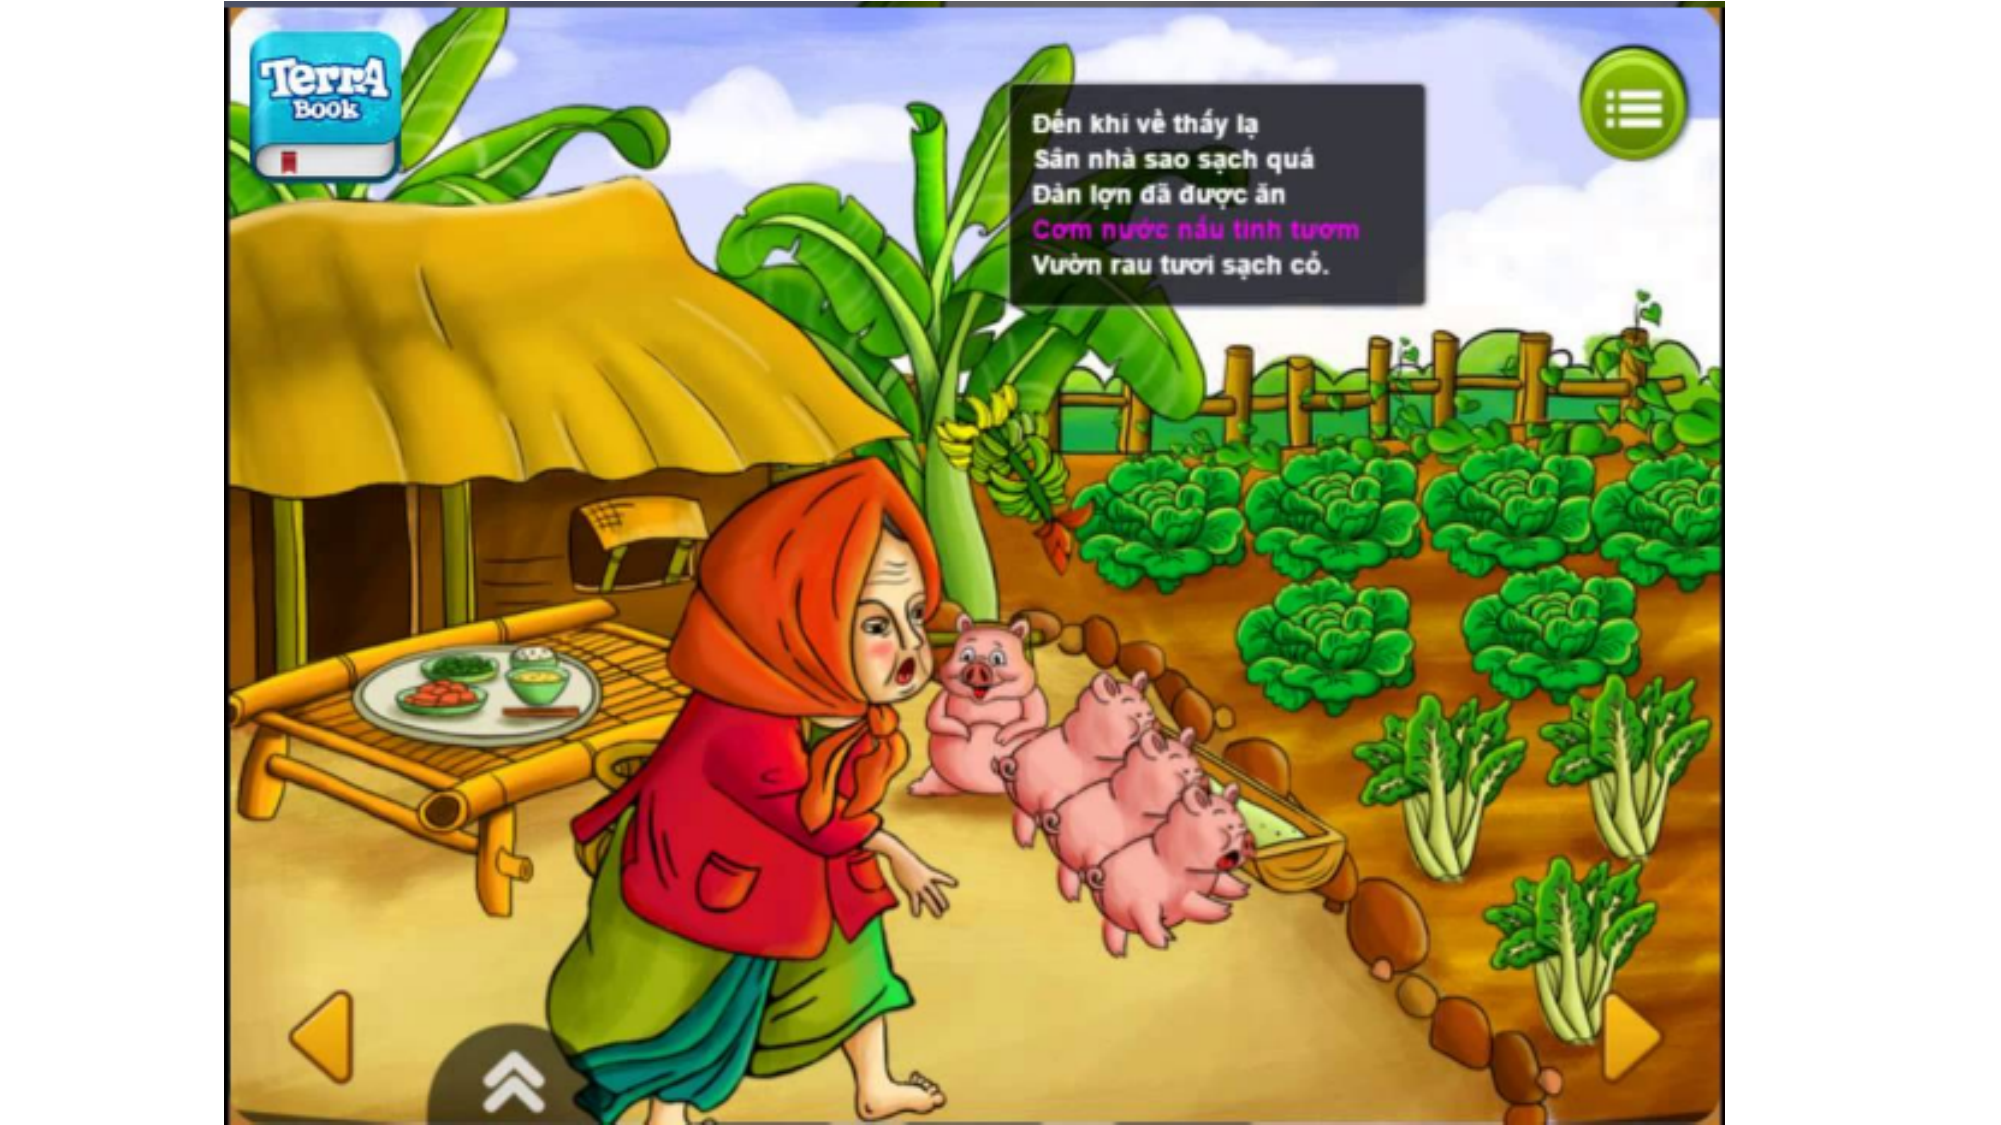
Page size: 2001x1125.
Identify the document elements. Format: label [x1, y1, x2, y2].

picture [224, 1, 1725, 1125]
